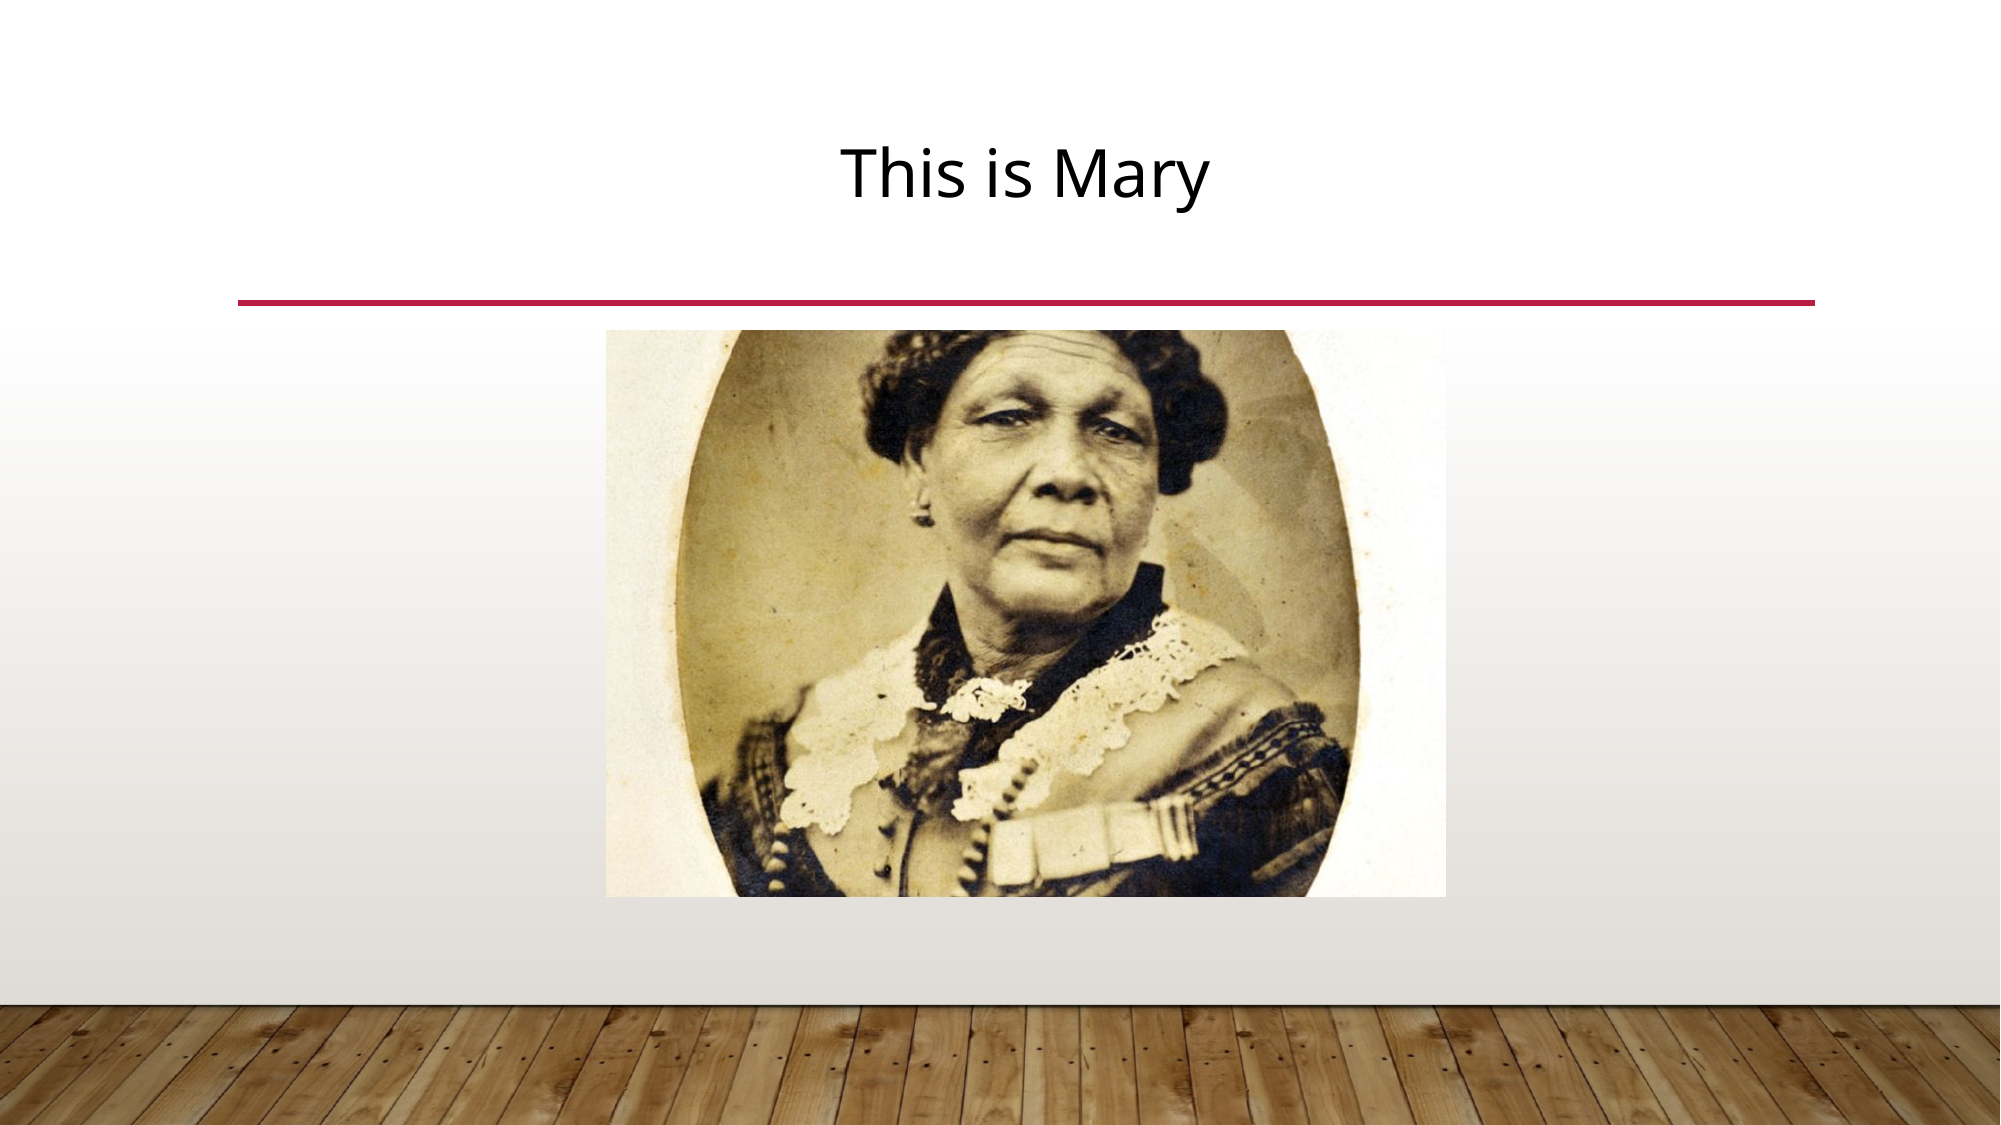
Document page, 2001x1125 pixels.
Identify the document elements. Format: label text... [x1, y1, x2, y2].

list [605, 330, 1446, 897]
title This is Mary [238, 131, 1814, 305]
picture [0, 1005, 2000, 1125]
